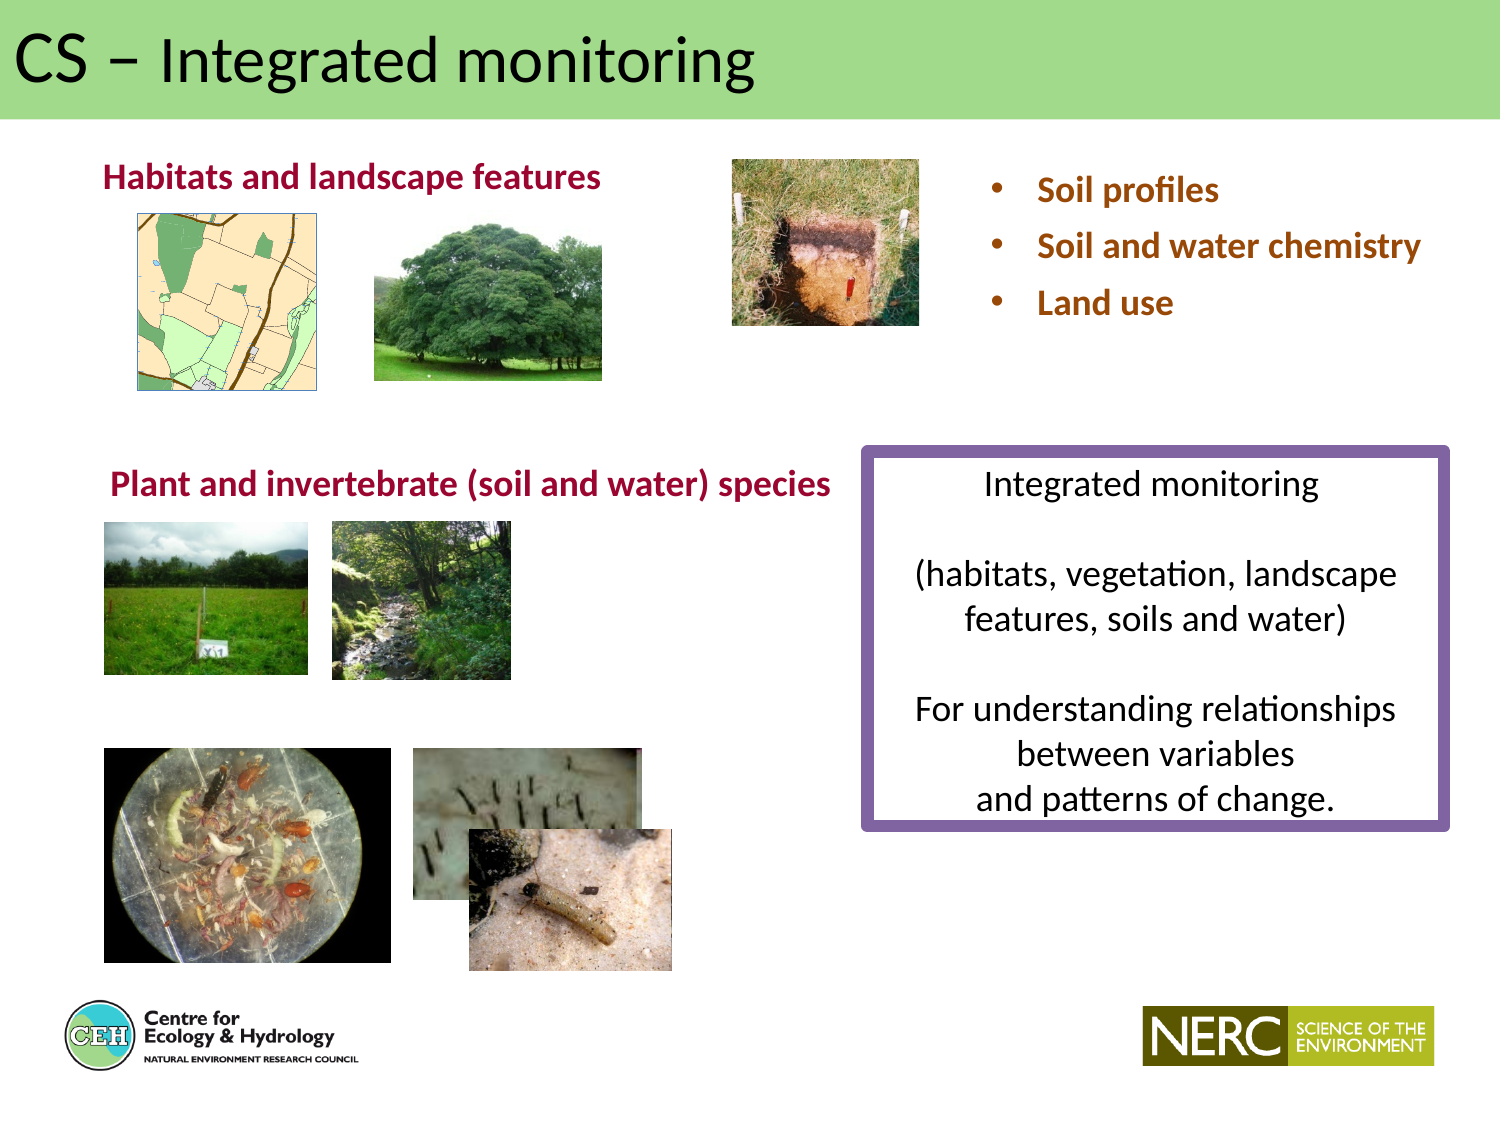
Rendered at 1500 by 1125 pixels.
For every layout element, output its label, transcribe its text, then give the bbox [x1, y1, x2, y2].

text_box Integrated monitoring (habitats, vegetation, landscape features, soils and water) For understanding relationships between variables and patterns of change. [881, 451, 1445, 827]
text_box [85, 451, 881, 971]
picture [63, 998, 359, 1071]
text_box CS – Integrated monitoring [0, 0, 1500, 105]
picture [374, 209, 603, 381]
text_box Habitats and landscape features [88, 144, 617, 205]
text_box Soil profiles Soil and water chemistry Land use [975, 146, 1437, 330]
picture [139, 213, 315, 392]
picture [731, 158, 920, 327]
picture [1139, 1003, 1436, 1068]
